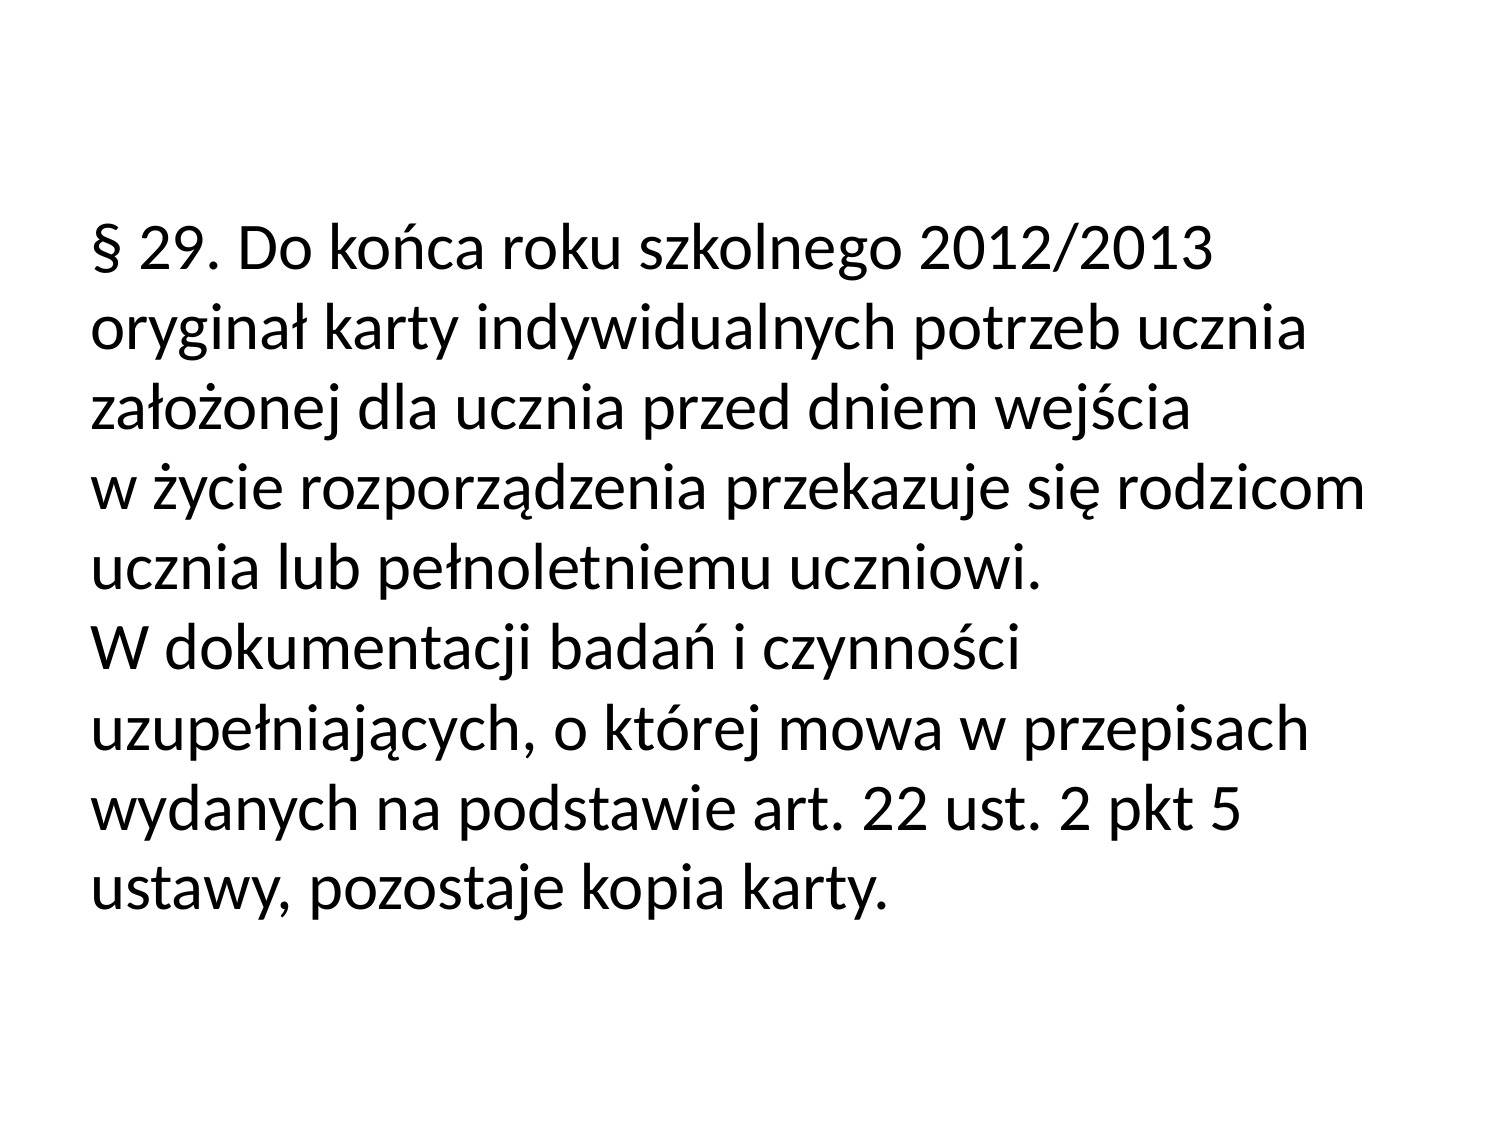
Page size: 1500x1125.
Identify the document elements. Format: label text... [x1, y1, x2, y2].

list § 29. Do końca roku szkolnego 2012/2013 oryginał karty indywidualnych potrzeb ucznia założonej dla ucznia przed dniem wejścia w życie rozporządzenia przekazuje się rodzicom ucznia lub pełnoletniemu uczniowi. W dokumentacji badań i czynności uzupełniających, o której mowa w przepisach wydanych na podstawie art. 22 ust. 2 pkt 5 ustawy, pozostaje kopia karty. [74, 101, 1426, 1006]
